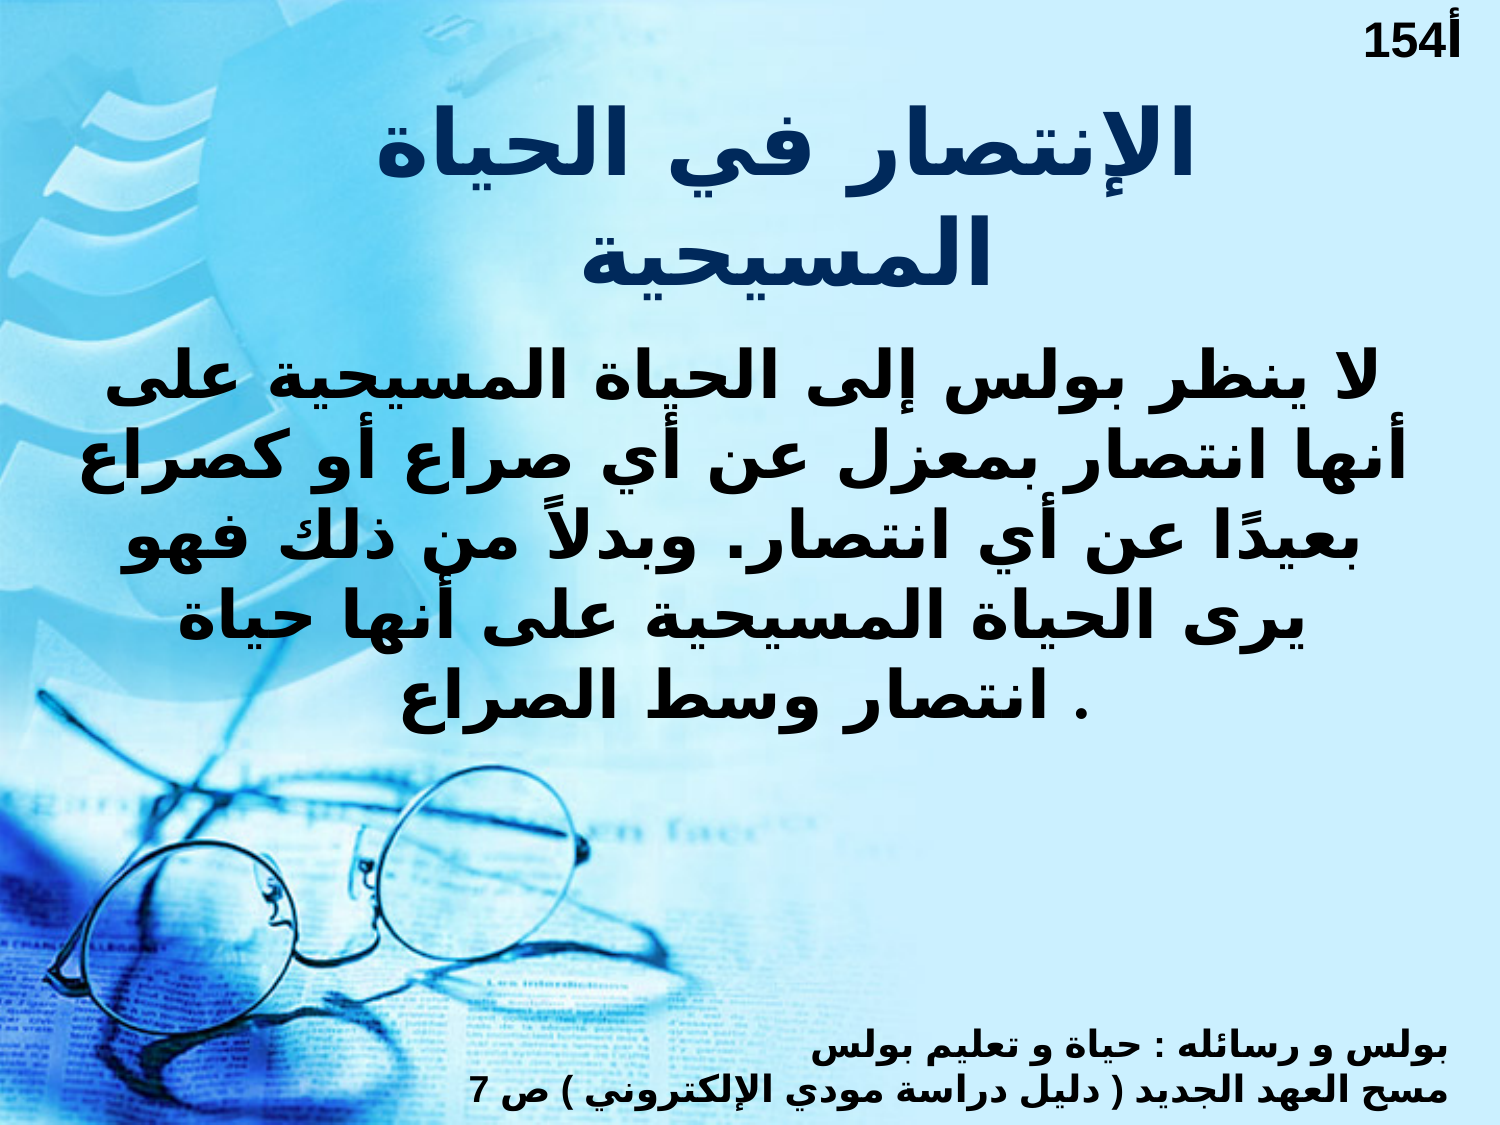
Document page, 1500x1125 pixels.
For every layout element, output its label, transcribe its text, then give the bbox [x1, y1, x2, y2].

title الإنتصار في الحياة المسيحية [149, 99, 1426, 288]
picture [0, 0, 1500, 1125]
text_box 154أ [1348, 0, 1479, 75]
text_box لا ينظر بولس إلى الحياة المسيحية على أنها انتصار بمعزل عن أي صراع أو كصراع بعيدًا عن أي انتصار. وبدلاً من ذلك فهو يرى الحياة المسيحية على أنها حياة انتصار وسط الصراع . [50, 324, 1438, 863]
text_box بولس و رسائله : حياة و تعليم بولس مسح العهد الجديد ( دليل دراسة مودي الإلكتروني ) ص 7 [249, 1012, 1475, 1118]
